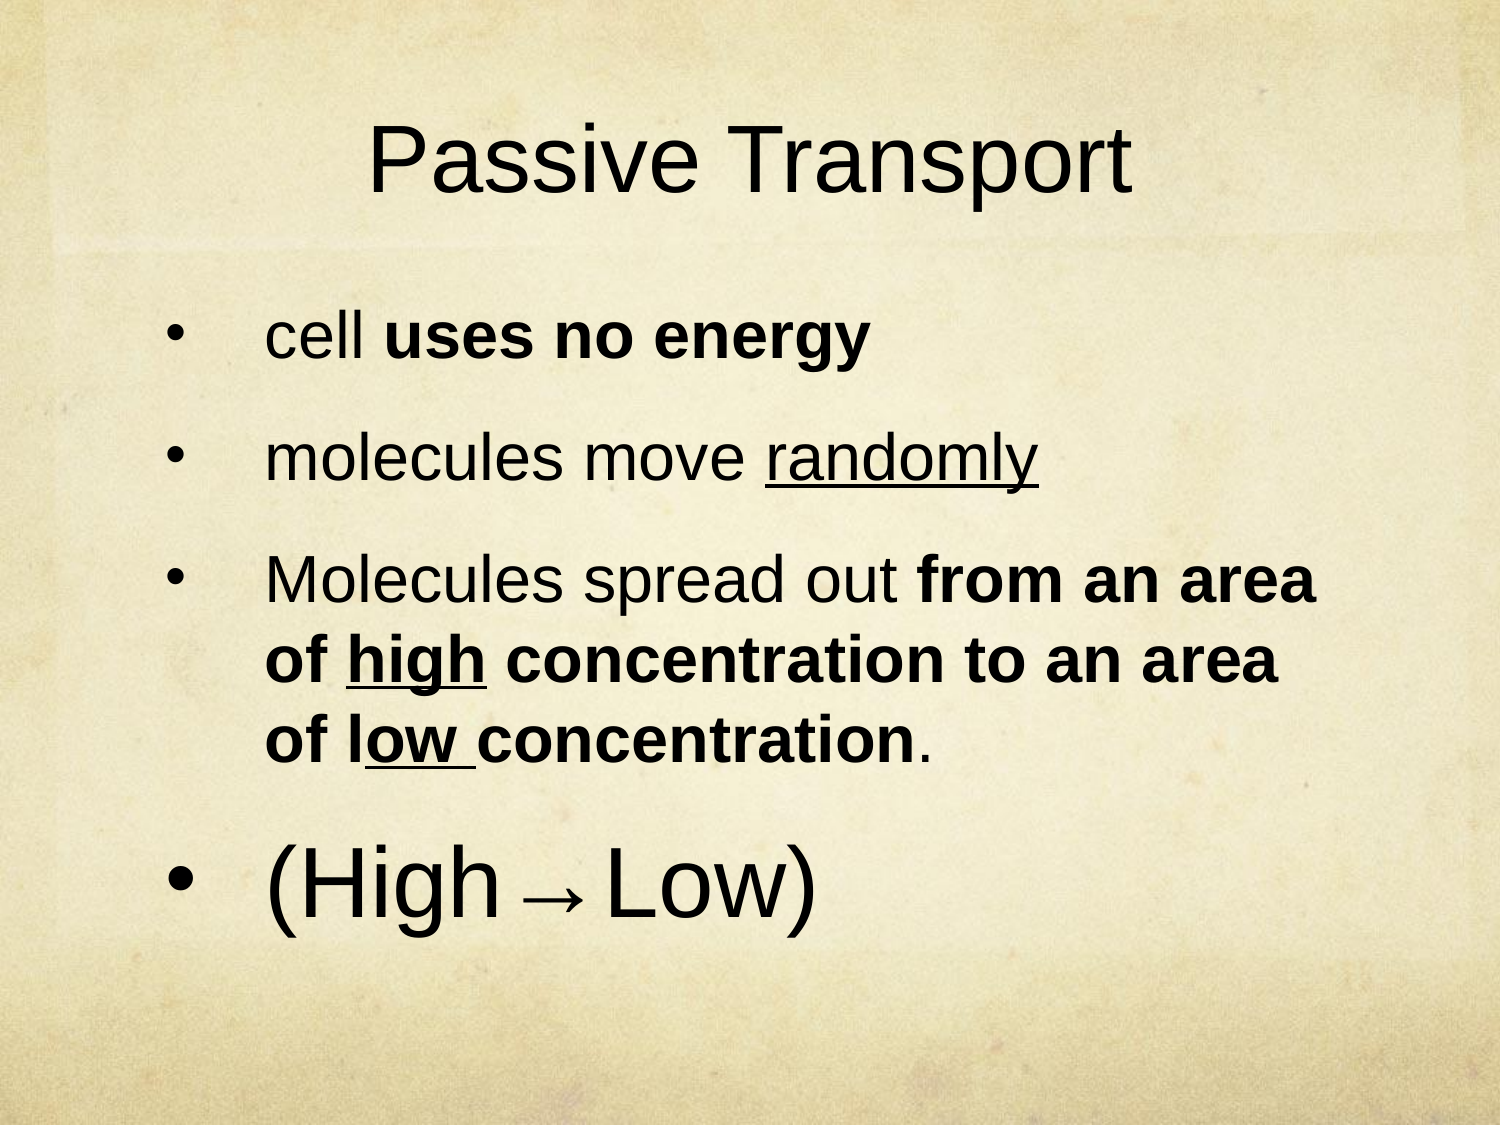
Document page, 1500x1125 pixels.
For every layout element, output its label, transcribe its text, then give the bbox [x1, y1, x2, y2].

title Passive Transport [150, 82, 1350, 225]
list cell uses no energy molecules move randomly Molecules spread out from an area of high concentration to an area of low concentration. (High→Low) [150, 284, 1350, 950]
picture [0, 0, 1500, 1125]
